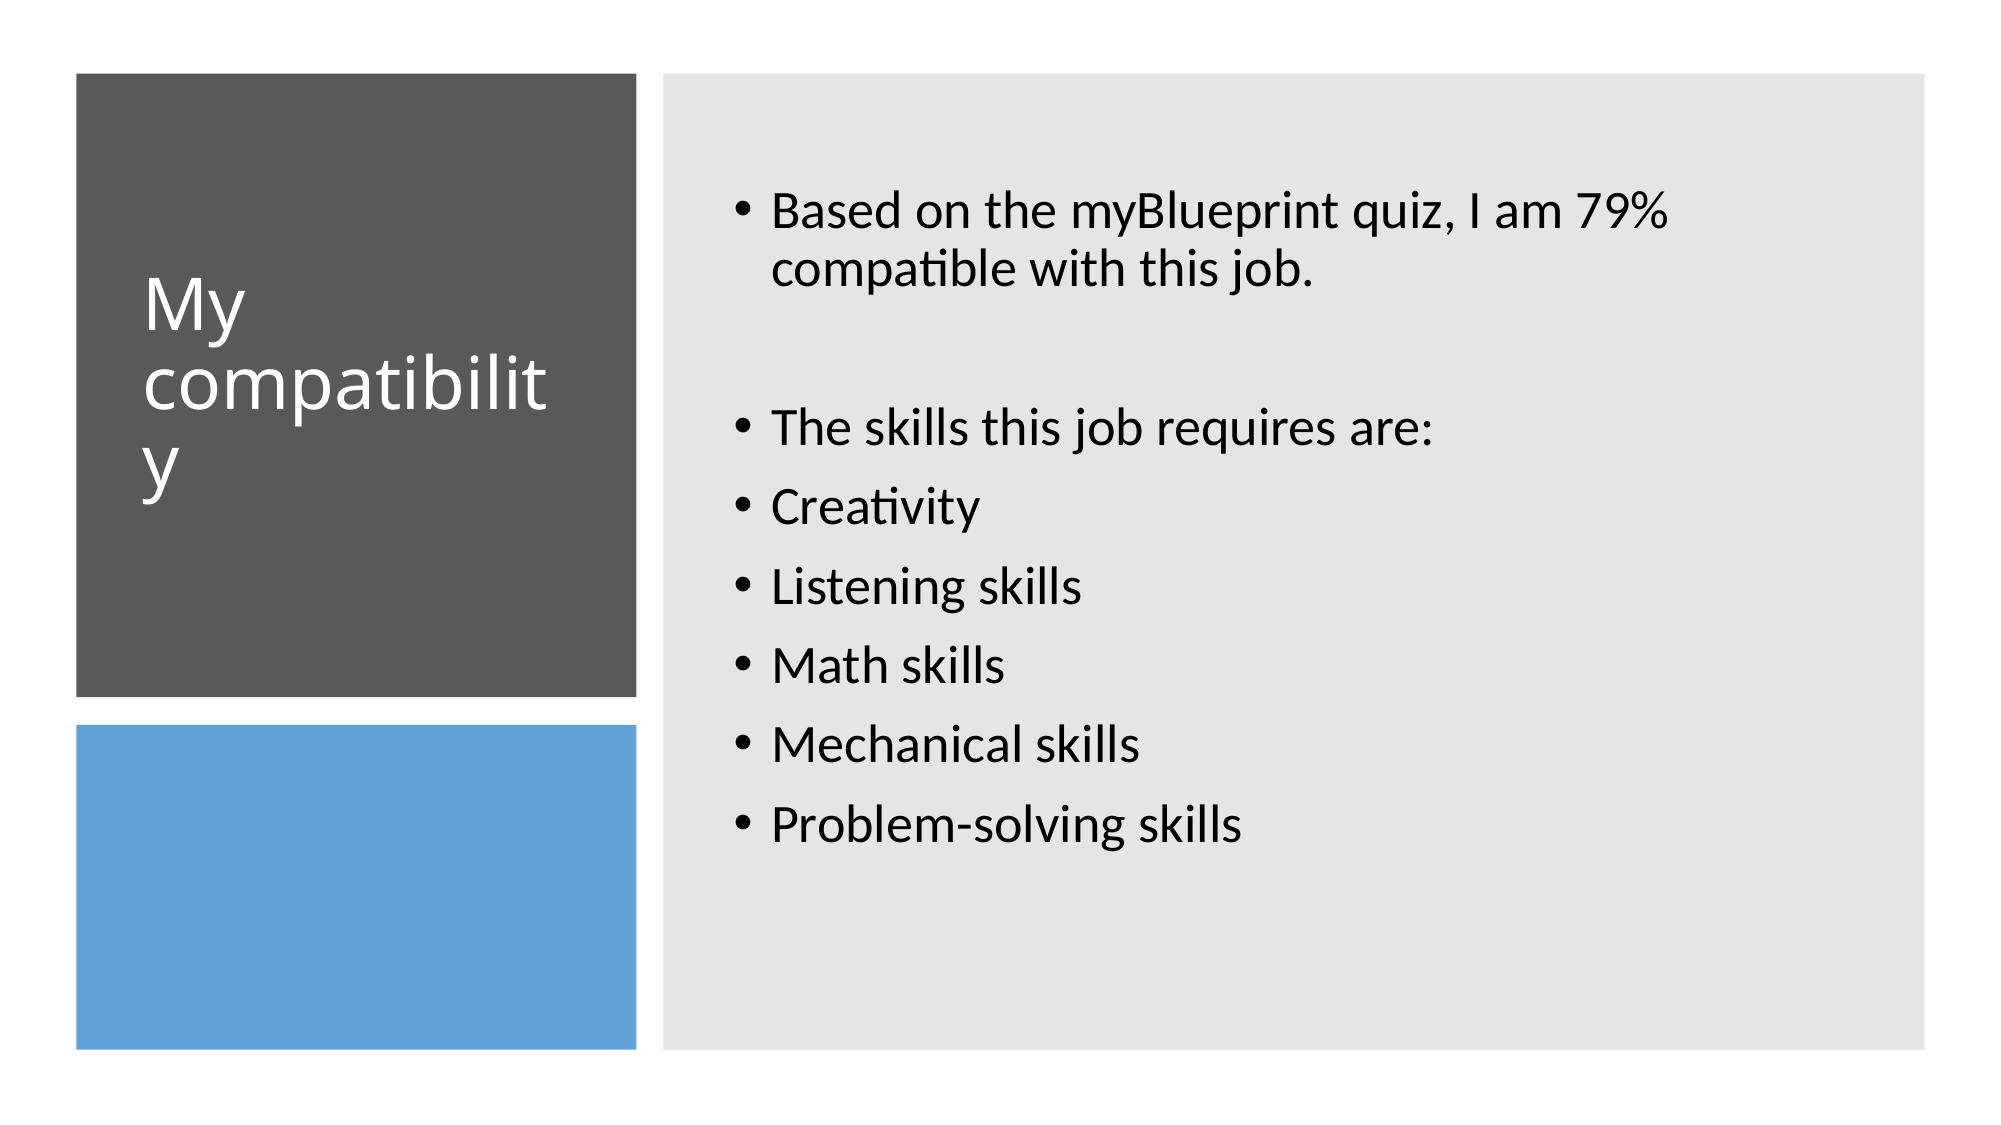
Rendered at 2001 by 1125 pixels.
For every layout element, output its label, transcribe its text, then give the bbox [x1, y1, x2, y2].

list Based on the myBlueprint quiz, I am 79% compatible with this job. The skills this job requires are: Creativity Listening skills Math skills Mechanical skills Problem-solving skills [718, 112, 1873, 1011]
text_box [75, 724, 637, 1051]
text_box [75, 72, 637, 698]
text_box [662, 72, 1926, 1051]
title My compatibility [127, 120, 595, 652]
